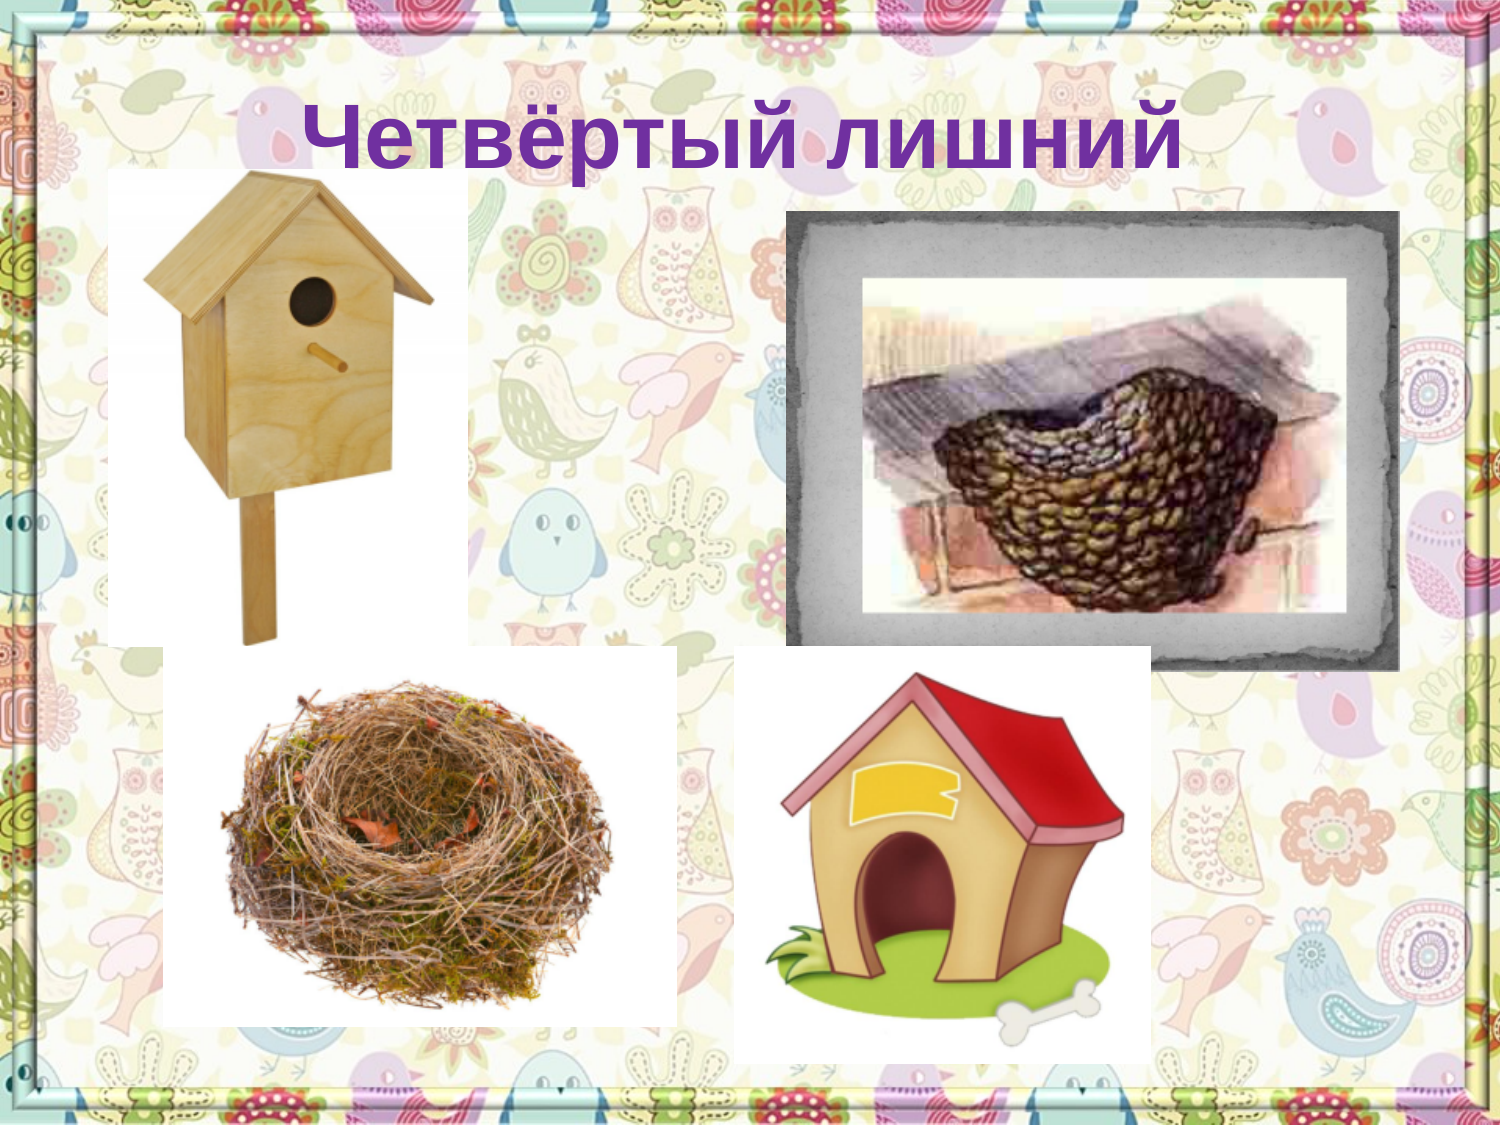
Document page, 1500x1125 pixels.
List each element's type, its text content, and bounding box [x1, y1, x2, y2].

picture [0, 0, 1500, 1125]
title Четвёртый лишний [116, 59, 1397, 218]
